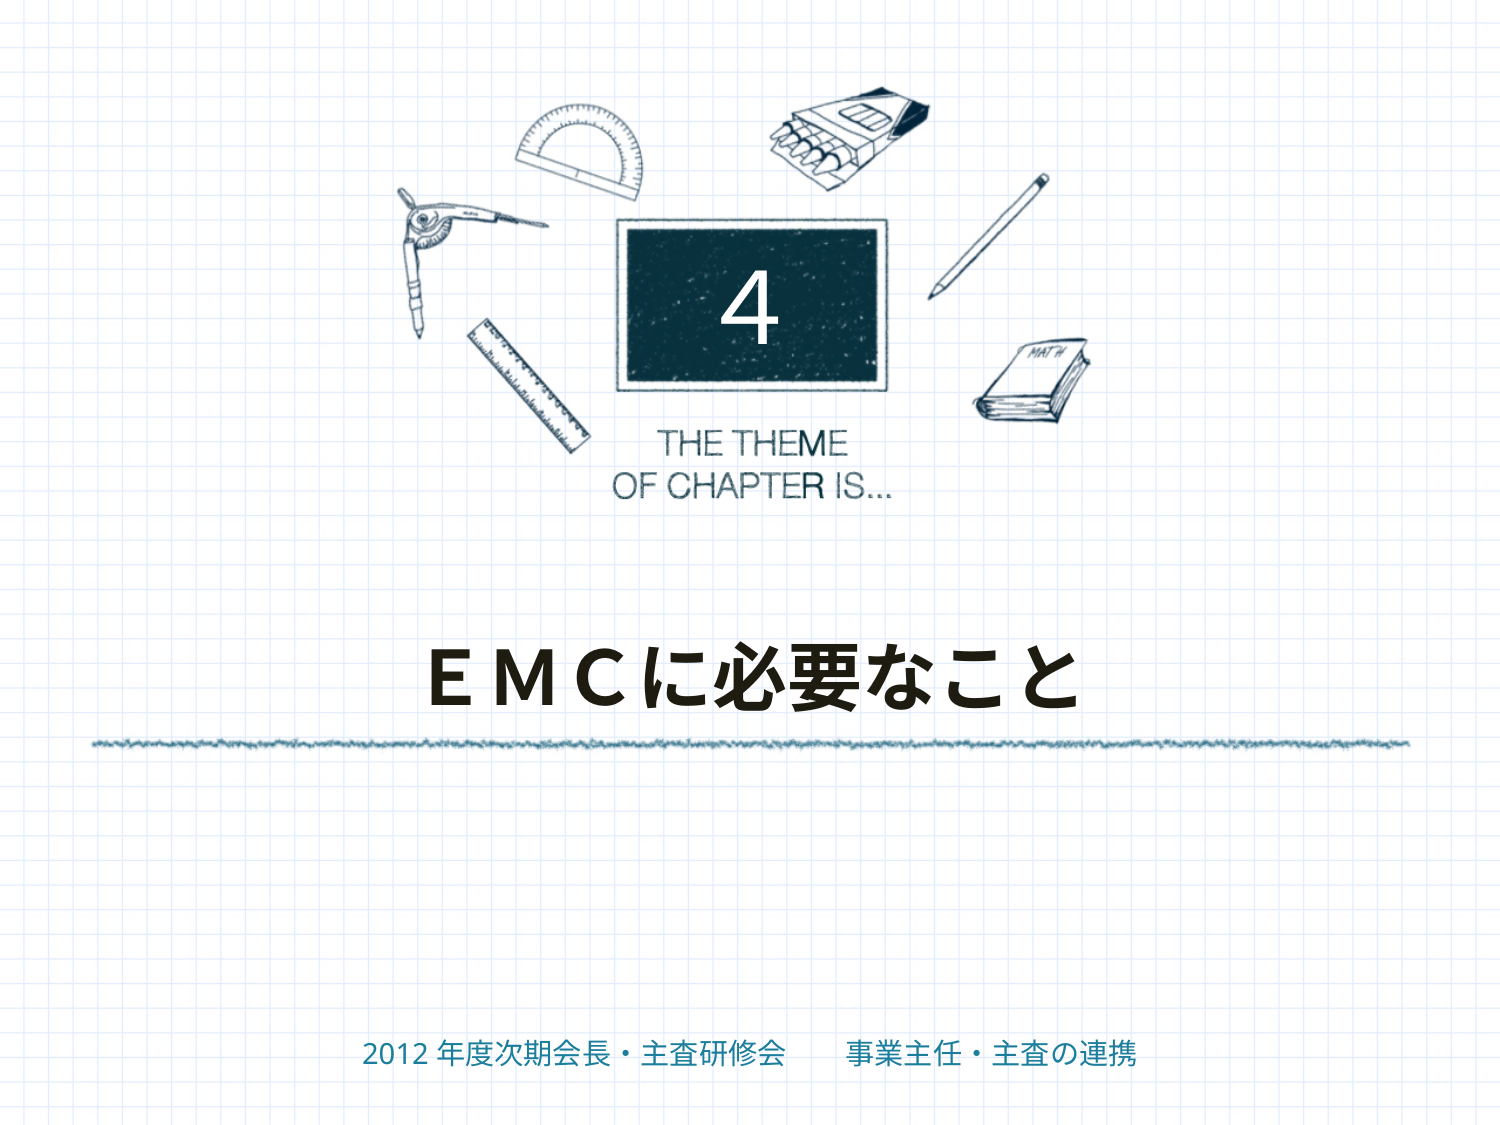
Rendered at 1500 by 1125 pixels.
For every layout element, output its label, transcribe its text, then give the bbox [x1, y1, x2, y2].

title ＥＭＣに必要なこと [100, 515, 1400, 729]
footer 2012年度次期会長・主査研修会 事業主任・主査の連携 [100, 999, 1400, 1106]
text_box ４ [620, 237, 880, 372]
picture [0, 0, 1500, 1125]
